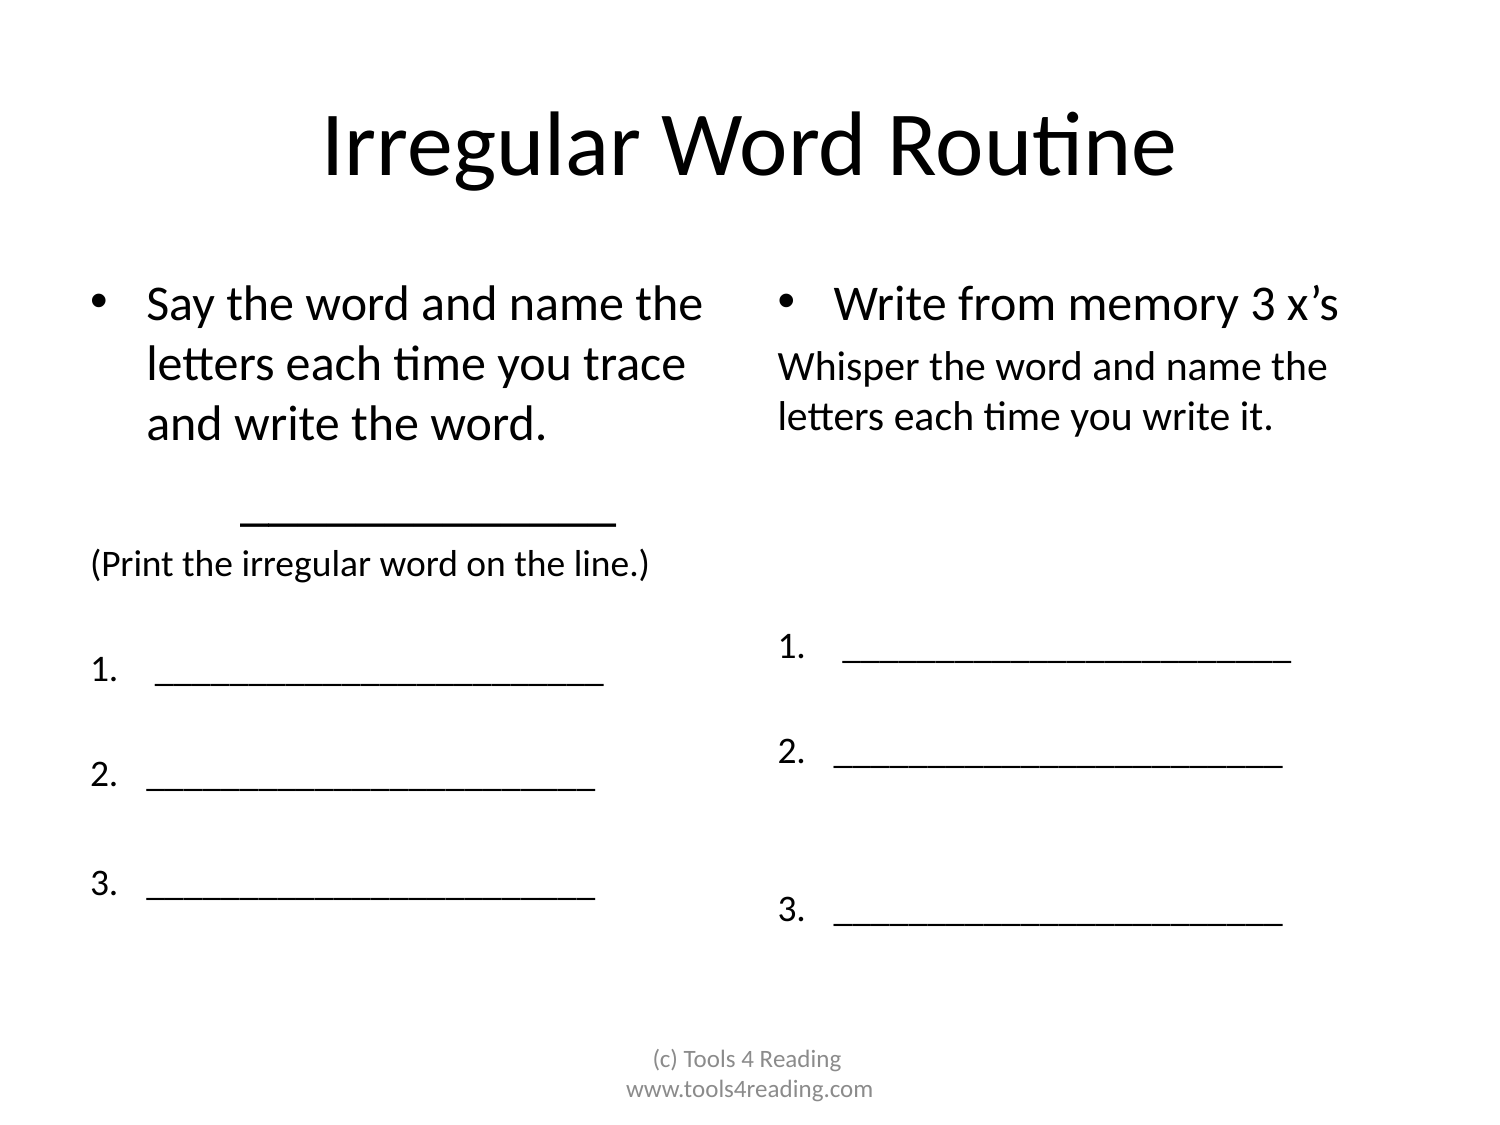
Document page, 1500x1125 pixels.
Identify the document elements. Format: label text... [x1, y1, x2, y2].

footer (c) Tools 4 Reading www.tools4reading.com [512, 1042, 988, 1103]
title Irregular Word Routine [75, 45, 1425, 233]
list Say the word and name the letters each time you trace and write the word. _____________ (Print the irregular word on the line.) ________________________ ________________________ ________________________ [75, 262, 738, 1005]
list Write from memory 3 x’s Whisper the word and name the letters each time you write it. ________________________ ________________________ ________________________ [762, 262, 1425, 1005]
